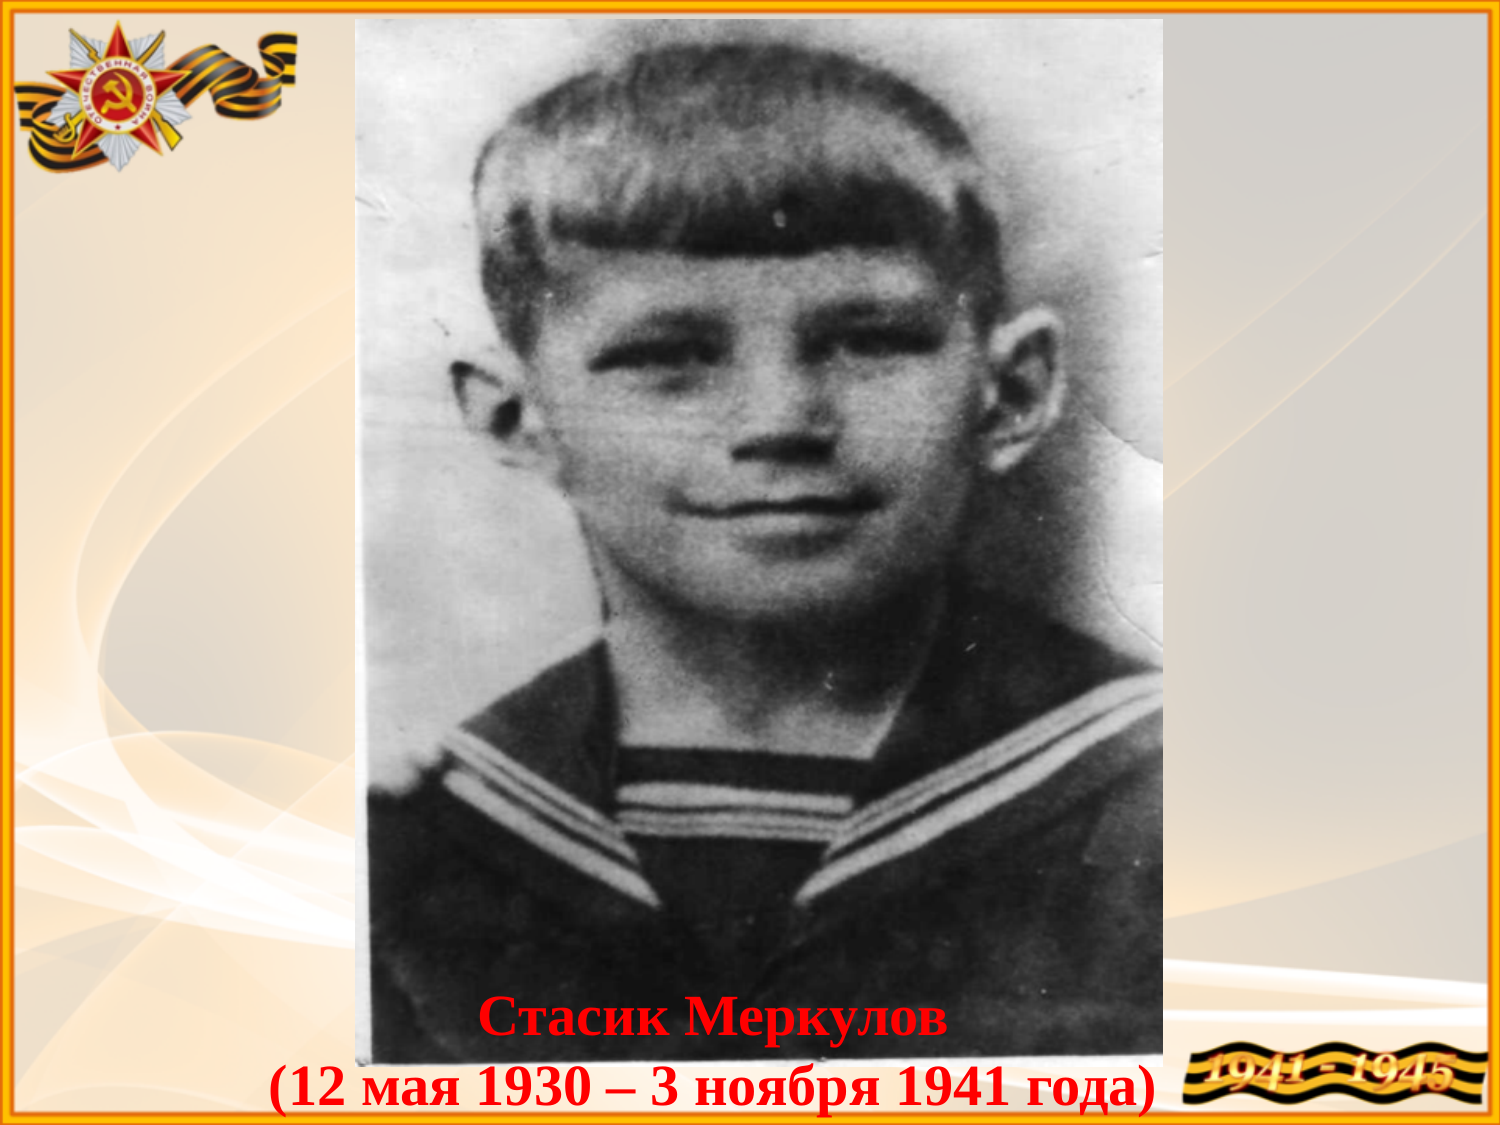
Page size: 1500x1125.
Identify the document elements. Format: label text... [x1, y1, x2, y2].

picture [0, 0, 1500, 1125]
title Стасик Меркулов (12 мая 1930 – 3 ноября 1941 года) [230, 975, 1211, 1118]
